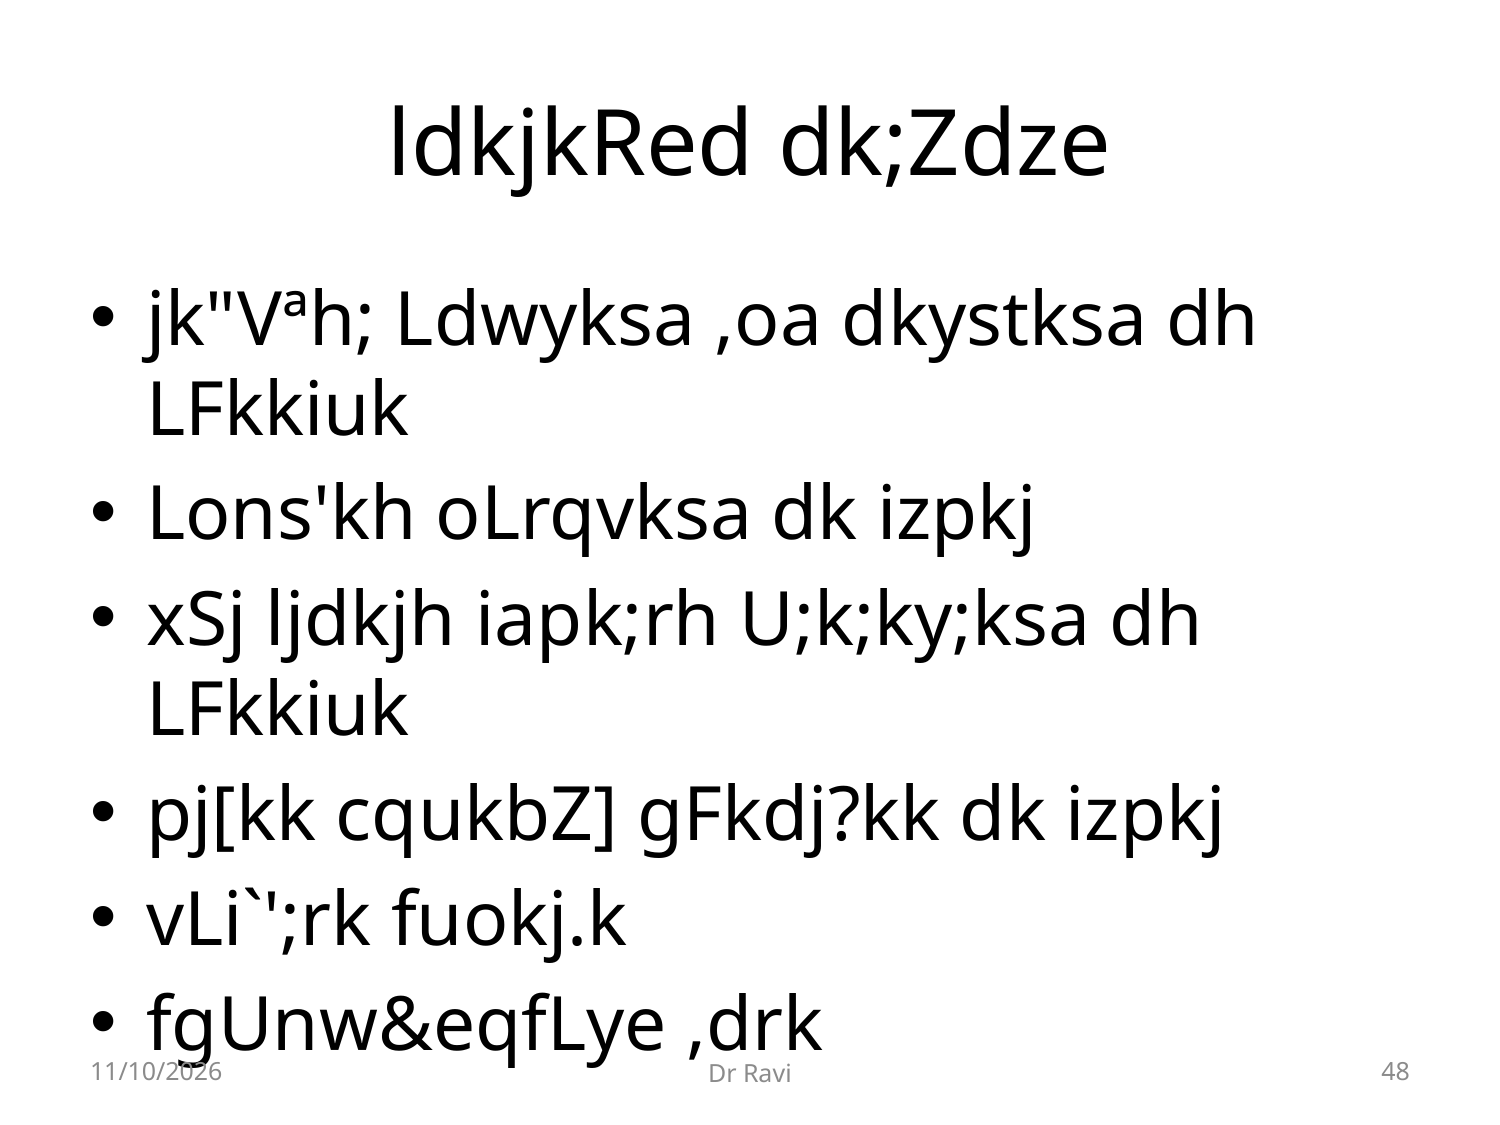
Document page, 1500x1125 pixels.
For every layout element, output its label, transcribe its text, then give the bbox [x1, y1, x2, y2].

title ldkjkRed dk;Zdze [74, 44, 1426, 233]
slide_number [75, 1042, 425, 1103]
list jk"Vªh; Ldwyksa ,oa dkystksa dh LFkkiuk Lons'kh oLrqvksa dk izpkj xSj ljdkjh iapk;rh U;k;ky;ksa dh LFkkiuk pj[kk cqukbZ] gFkdj?kk dk izpkj vLi`';rk fuokj.k fgUnw&eqfLye ,drk [74, 262, 1426, 1006]
footer Dr Ravi [512, 1042, 988, 1103]
slide_number 48 [1074, 1042, 1425, 1103]
